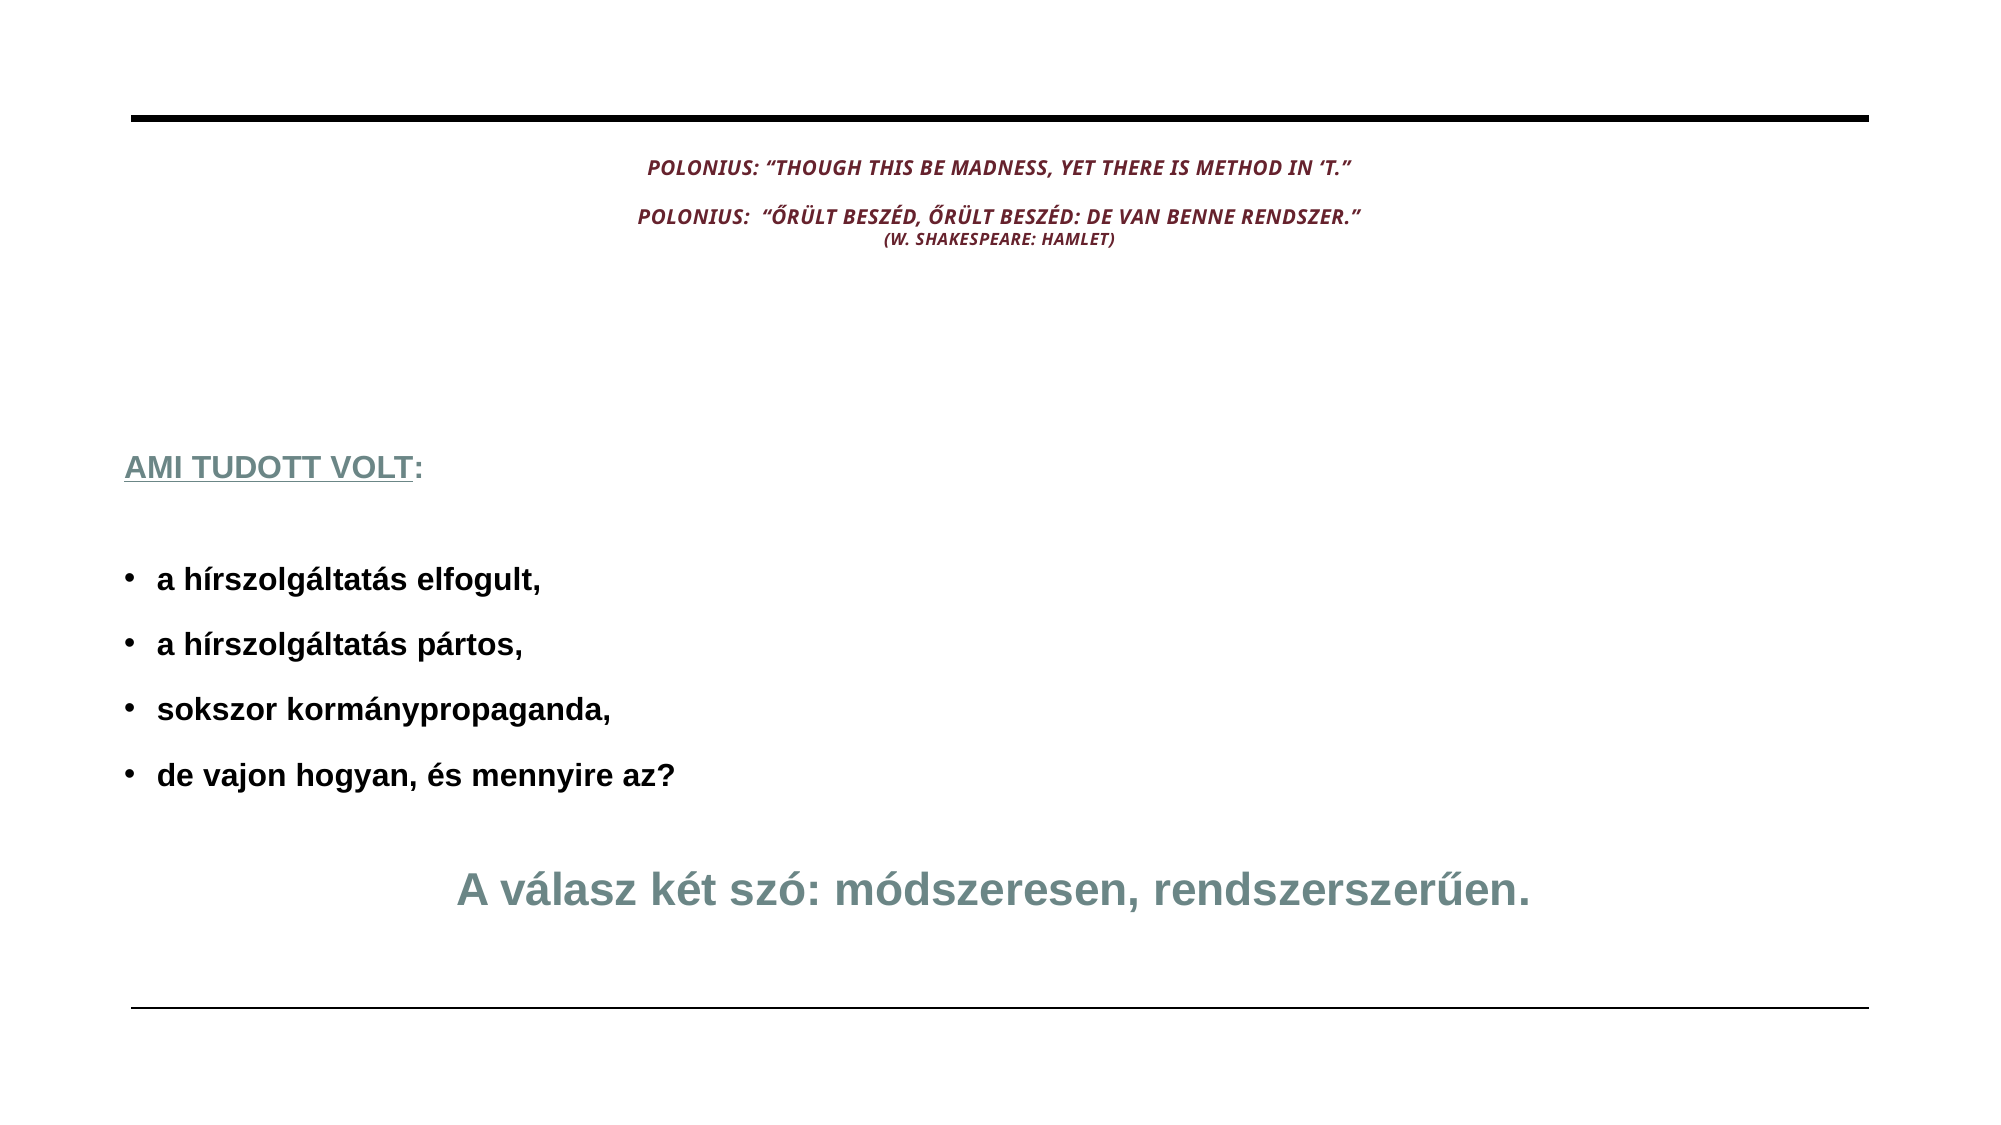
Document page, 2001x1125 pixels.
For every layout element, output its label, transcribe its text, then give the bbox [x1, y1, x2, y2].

title POLONIUS: “Though this be madness, yet there is method in ‘t.” POLONIUS: “Őrült beszéd, őrült beszéd: de van benne rendszer.” (W. Shakespeare: Hamlet) [123, 147, 1877, 373]
list AMI TUDOTT VOLT: a hírszolgáltatás elfogult, a hírszolgáltatás pártos, sokszor kormánypropaganda, de vajon hogyan, és mennyire az? A válasz két szó: módszeresen, rendszerszerűen. [109, 431, 1891, 1074]
